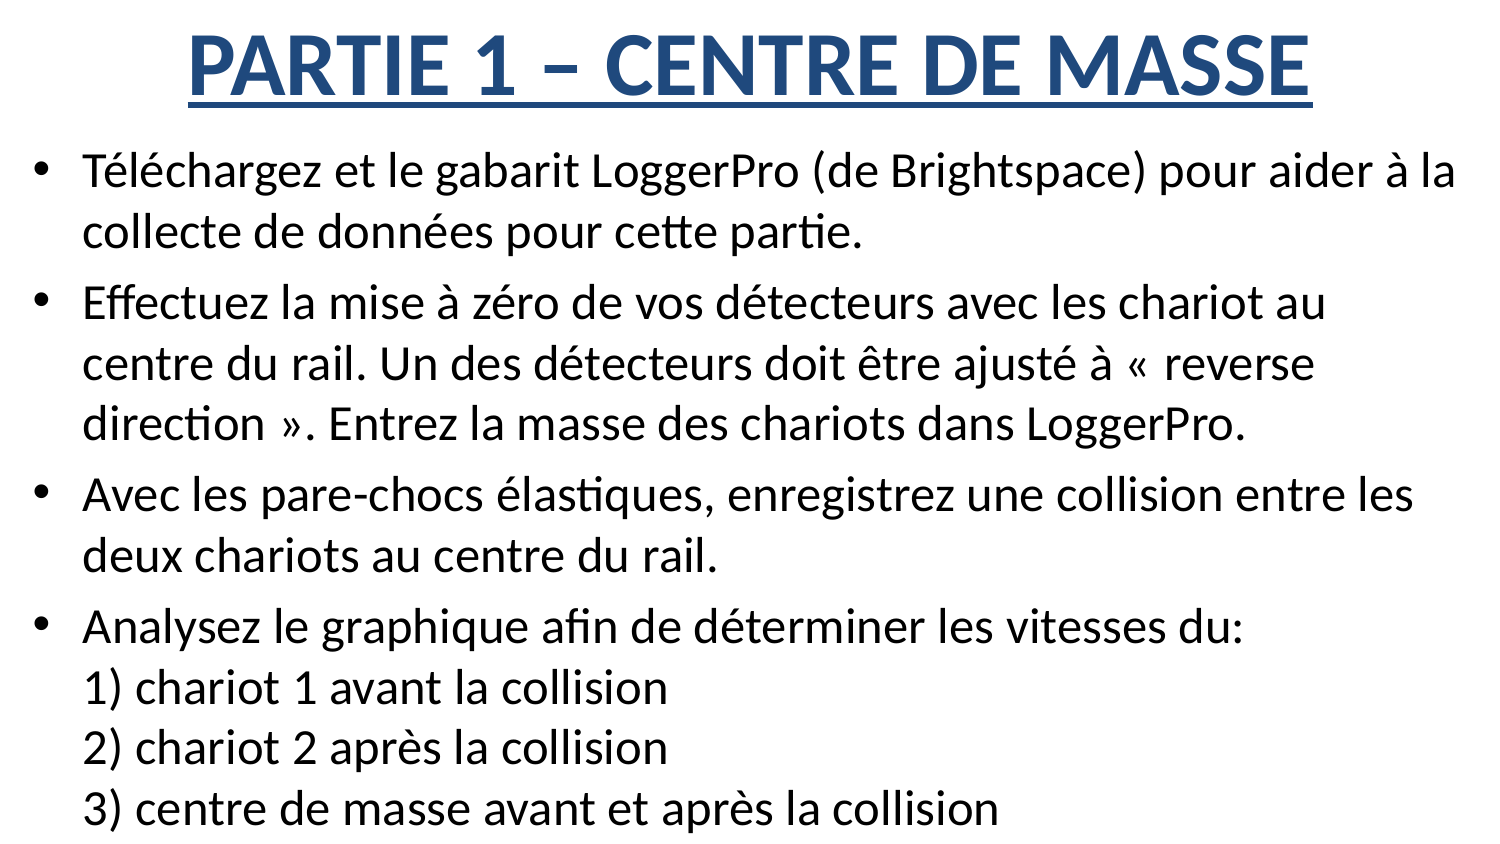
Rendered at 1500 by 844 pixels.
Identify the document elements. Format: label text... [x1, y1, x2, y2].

title PARTIE 1 – CENTRE DE MASSE [75, 0, 1425, 129]
list Téléchargez et le gabarit LoggerPro (de Brightspace) pour aider à la collecte de données pour cette partie. Effectuez la mise à zéro de vos détecteurs avec les chariot au centre du rail. Un des détecteurs doit être ajusté à « reverse direction ». Entrez la masse des chariots dans LoggerPro. Avec les pare-chocs élastiques, enregistrez une collision entre les deux chariots au centre du rail. Analysez le graphique afin de déterminer les vitesses du: 1) chariot 1 avant la collision 2) chariot 2 après la collision 3) centre de masse avant et après la collision [17, 129, 1483, 844]
